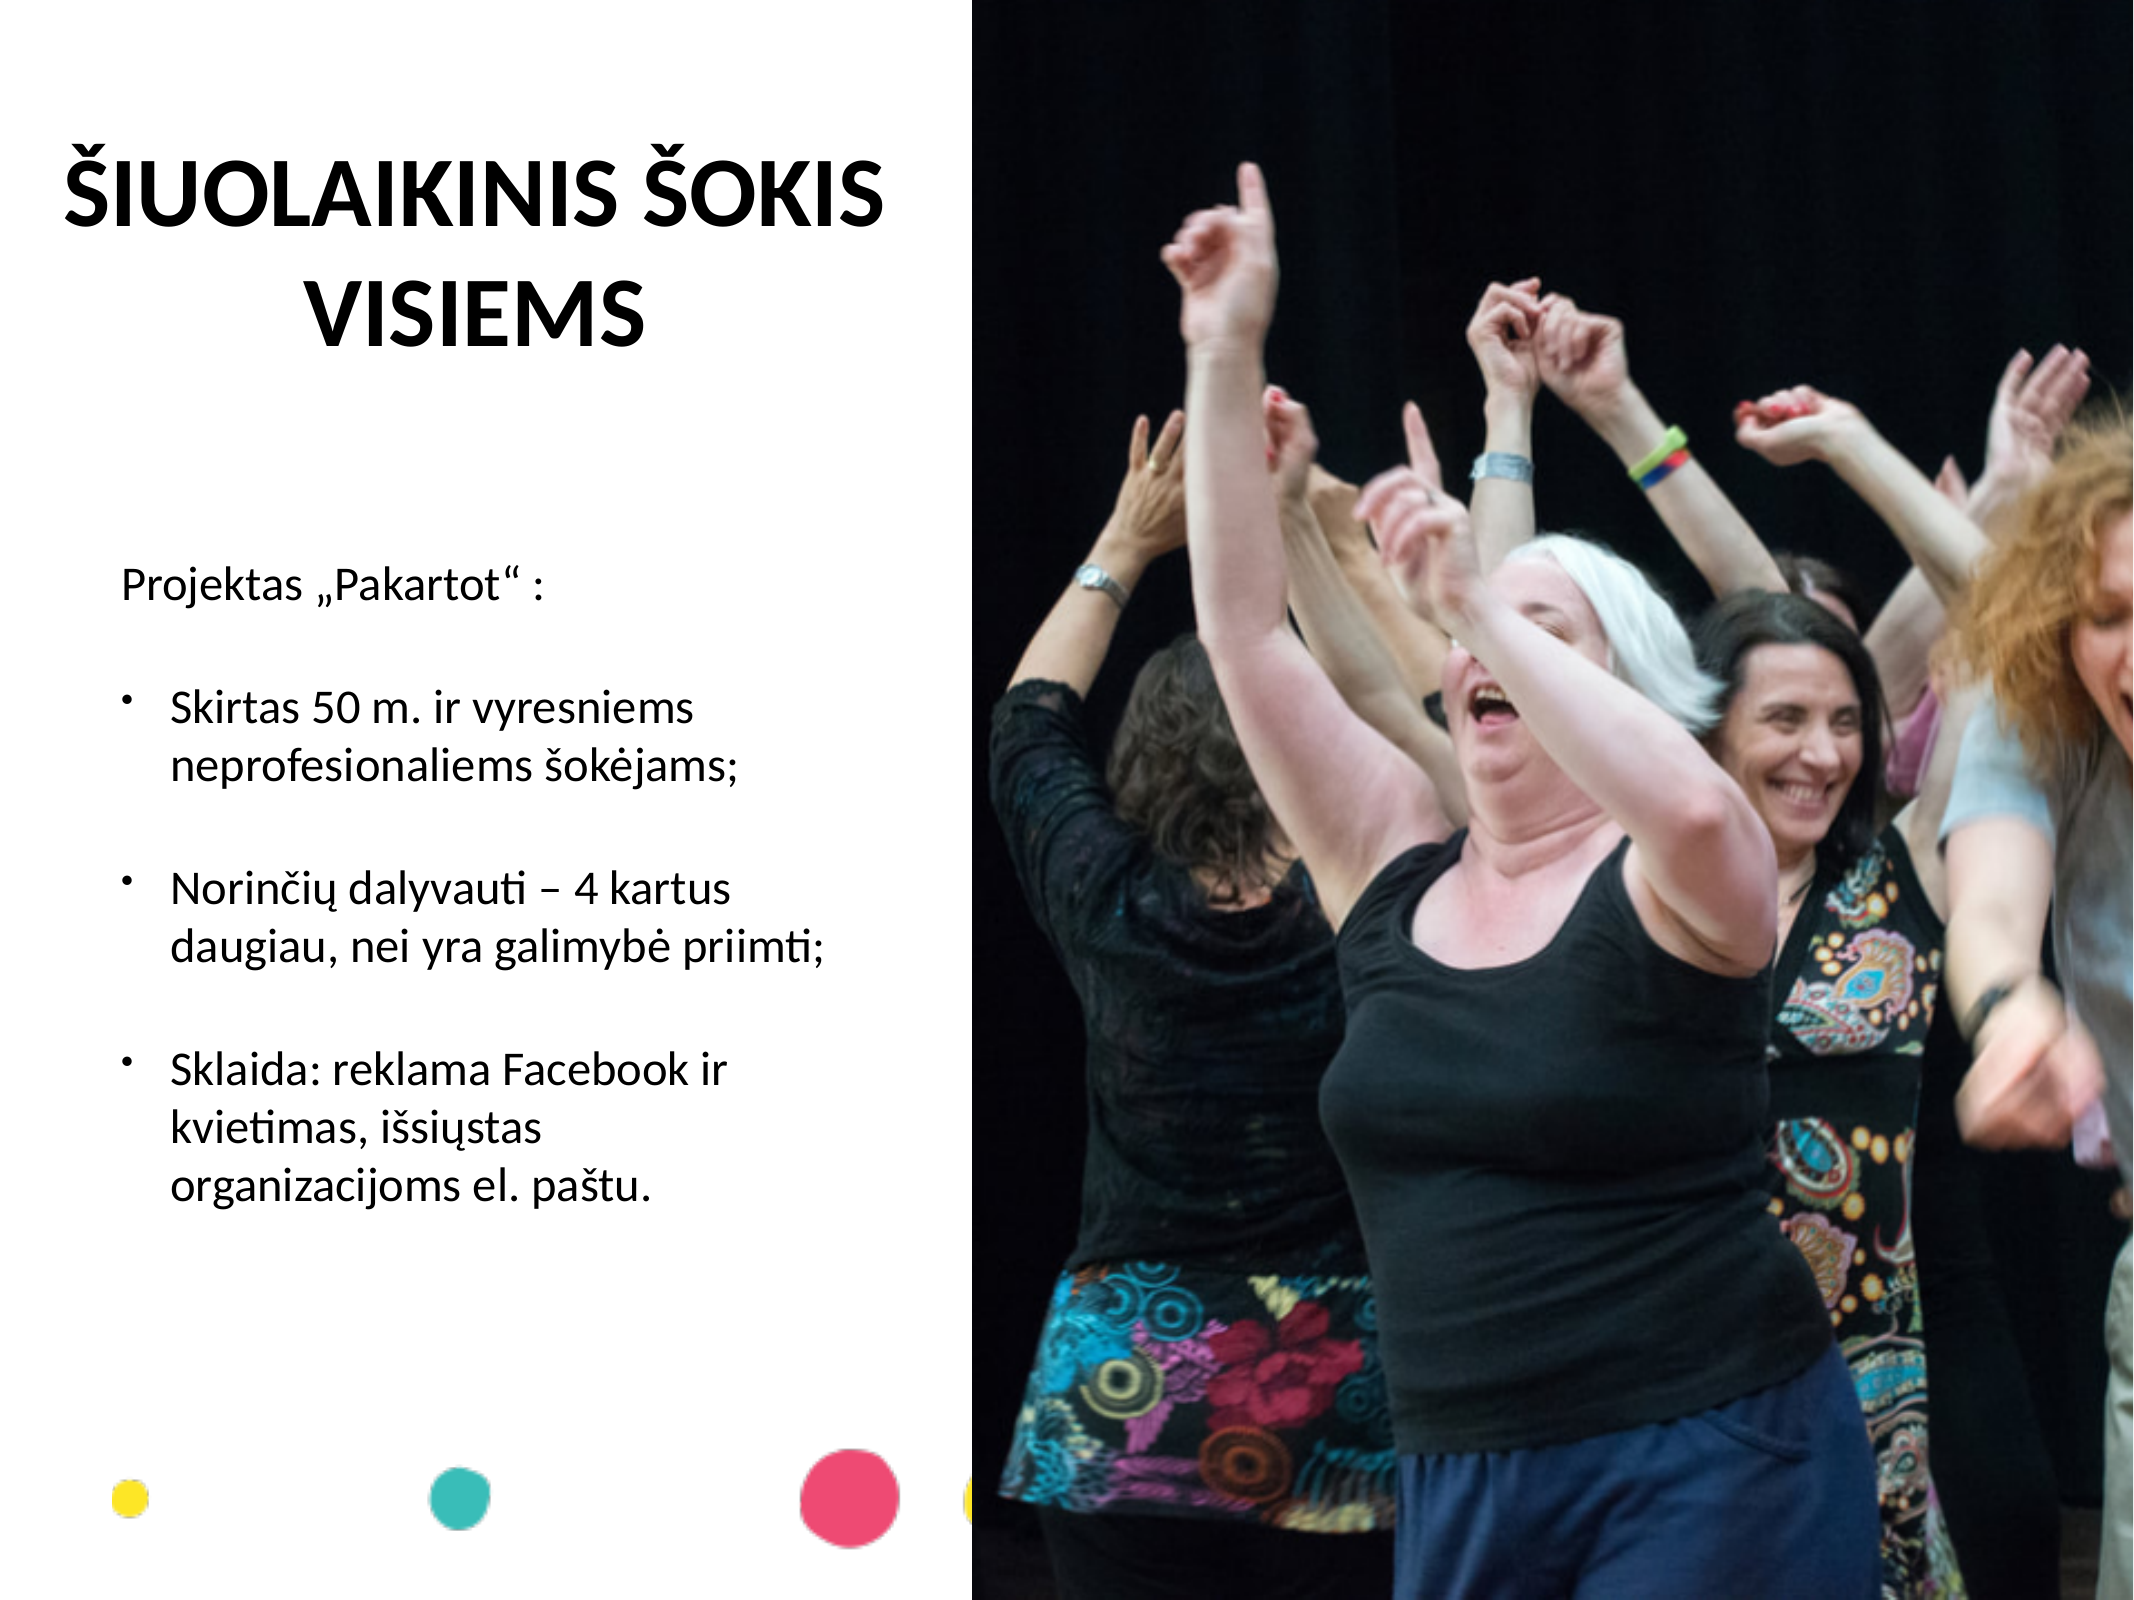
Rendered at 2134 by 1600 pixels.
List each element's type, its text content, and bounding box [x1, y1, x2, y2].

picture [112, 0, 2134, 1600]
list Projektas „Pakartot“ : Skirtas 50 m. ir vyresniems neprofesionaliems šokėjams; Norinčių dalyvauti – 4 kartus daugiau, nei yra galimybė priimti; Sklaida: reklama Facebook ir kvietimas, išsiųstas organizacijoms el. paštu. [120, 551, 830, 1276]
title Šiuolaikinis šokis visiems [1, 126, 950, 403]
